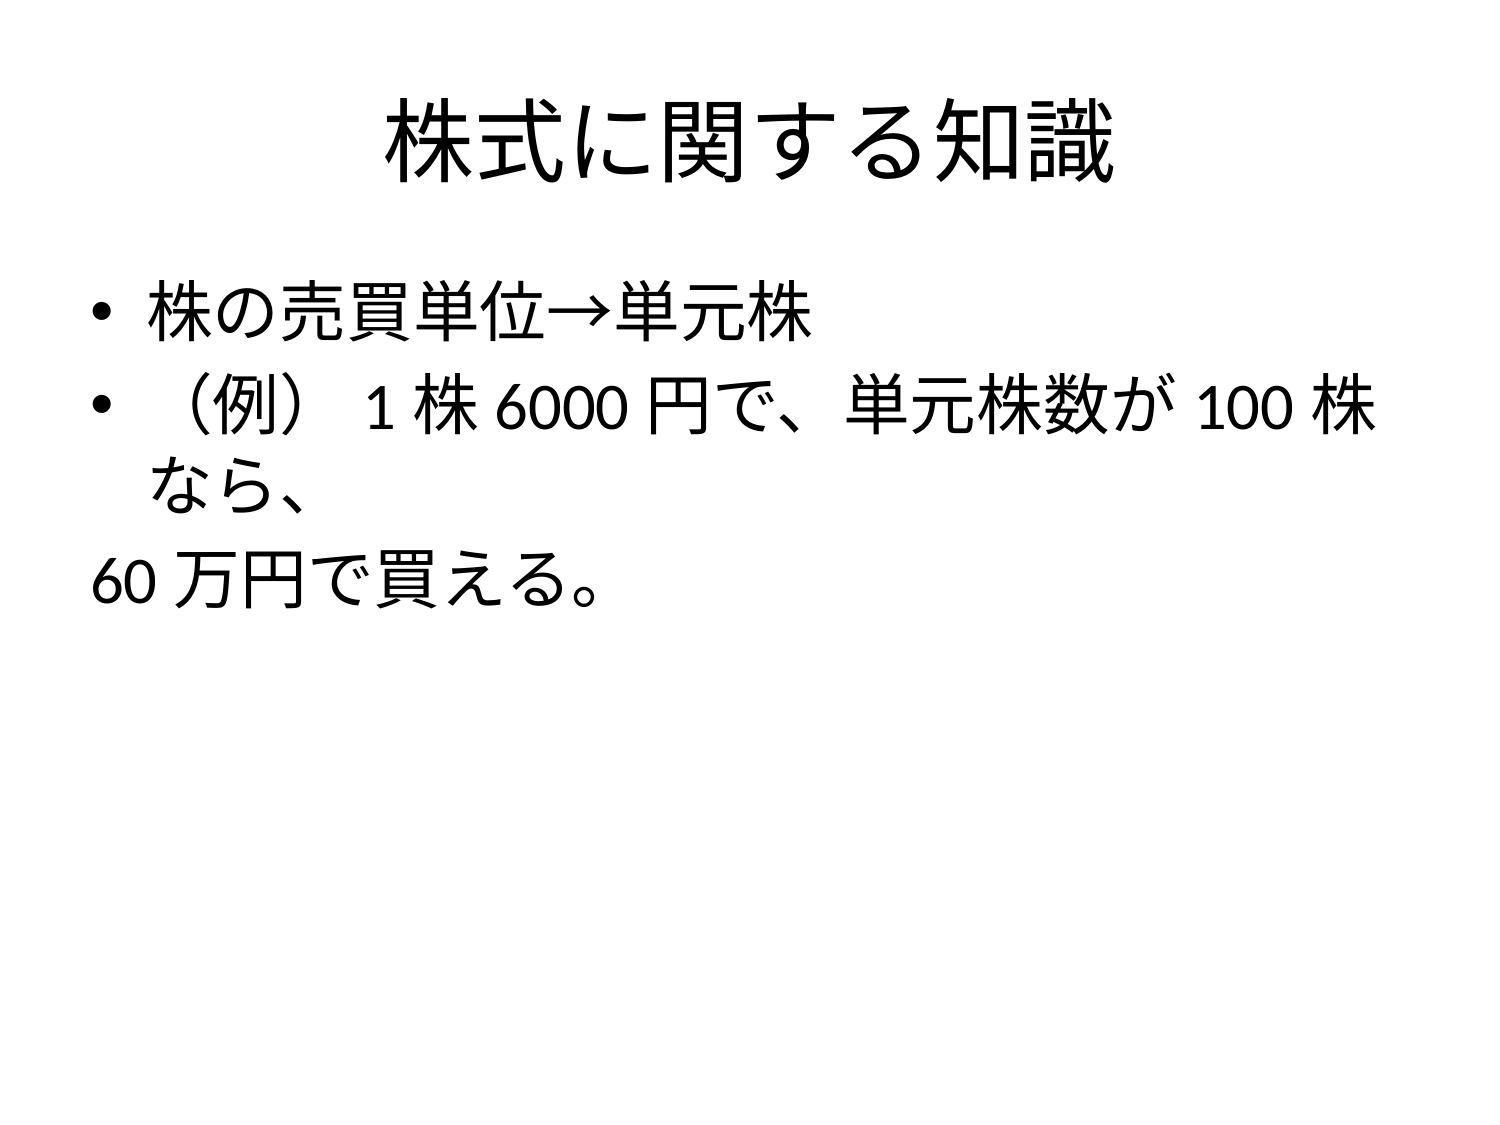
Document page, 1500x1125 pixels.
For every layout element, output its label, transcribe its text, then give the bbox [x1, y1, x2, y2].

list 株の売買単位→単元株 （例）1株6000円で、単元株数が100株なら、 60万円で買える。 [74, 262, 1426, 1006]
title 株式に関する知識 [74, 44, 1426, 233]
